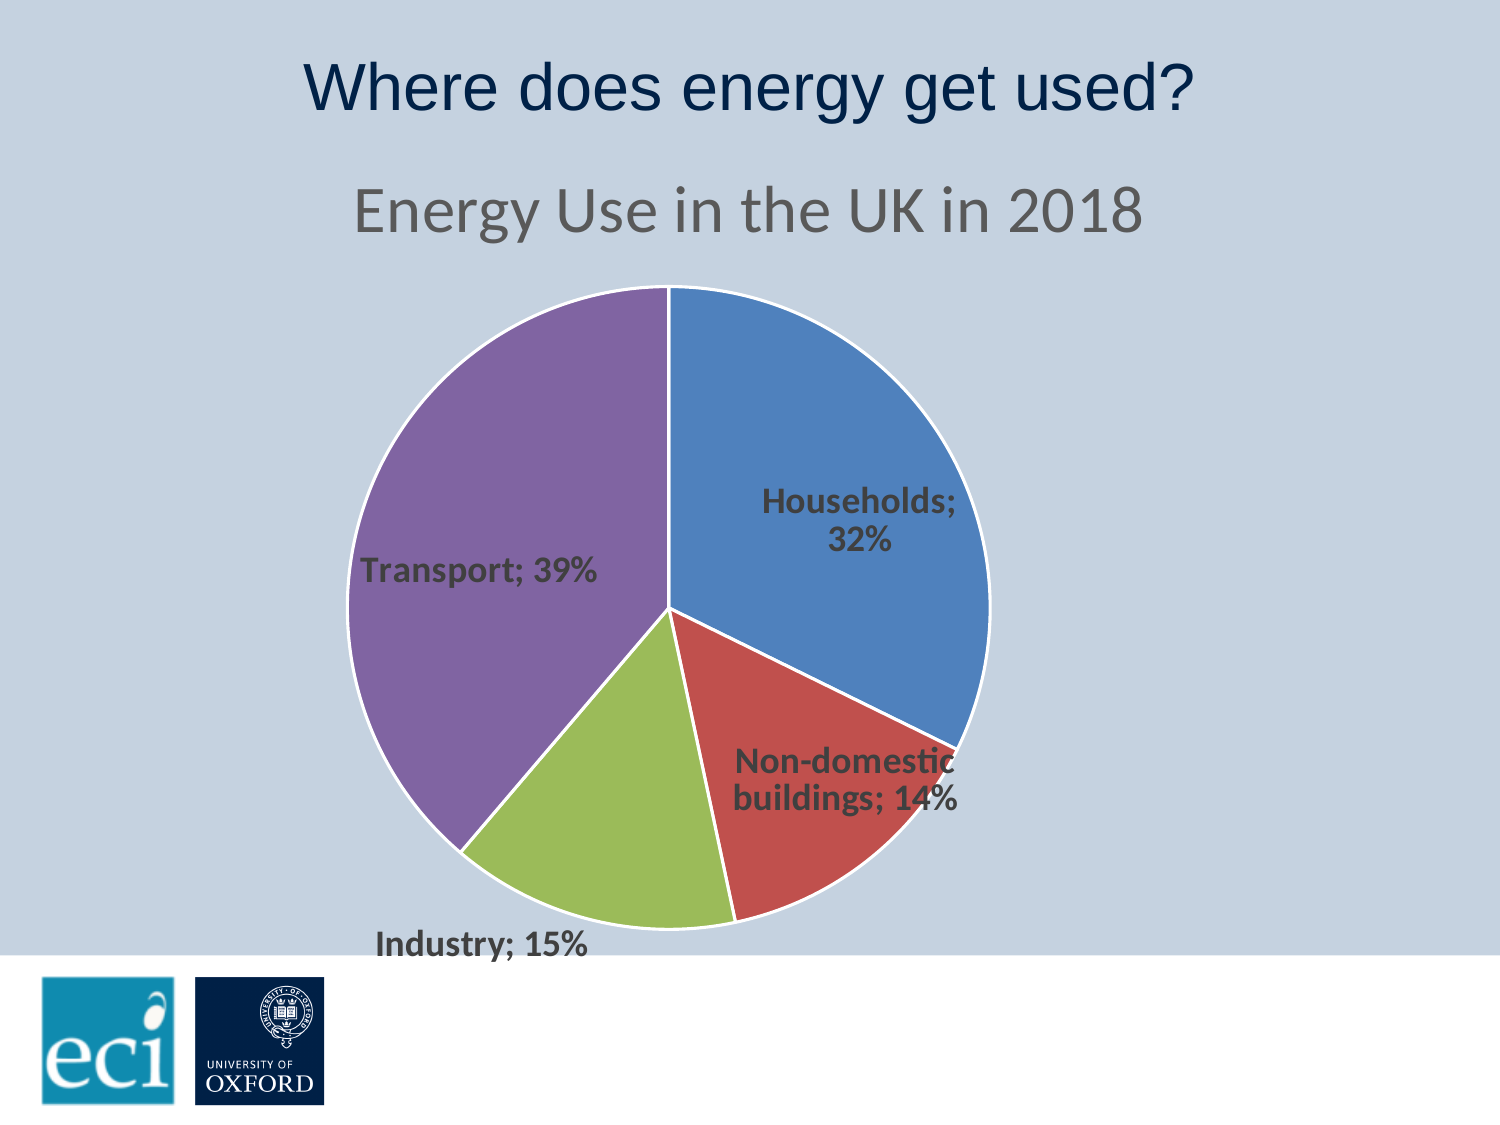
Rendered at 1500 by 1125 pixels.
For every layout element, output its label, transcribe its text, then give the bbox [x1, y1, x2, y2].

chart [0, 136, 1500, 988]
title Where does energy get used? [112, 46, 1388, 135]
picture [41, 988, 176, 1106]
picture [194, 988, 325, 1106]
